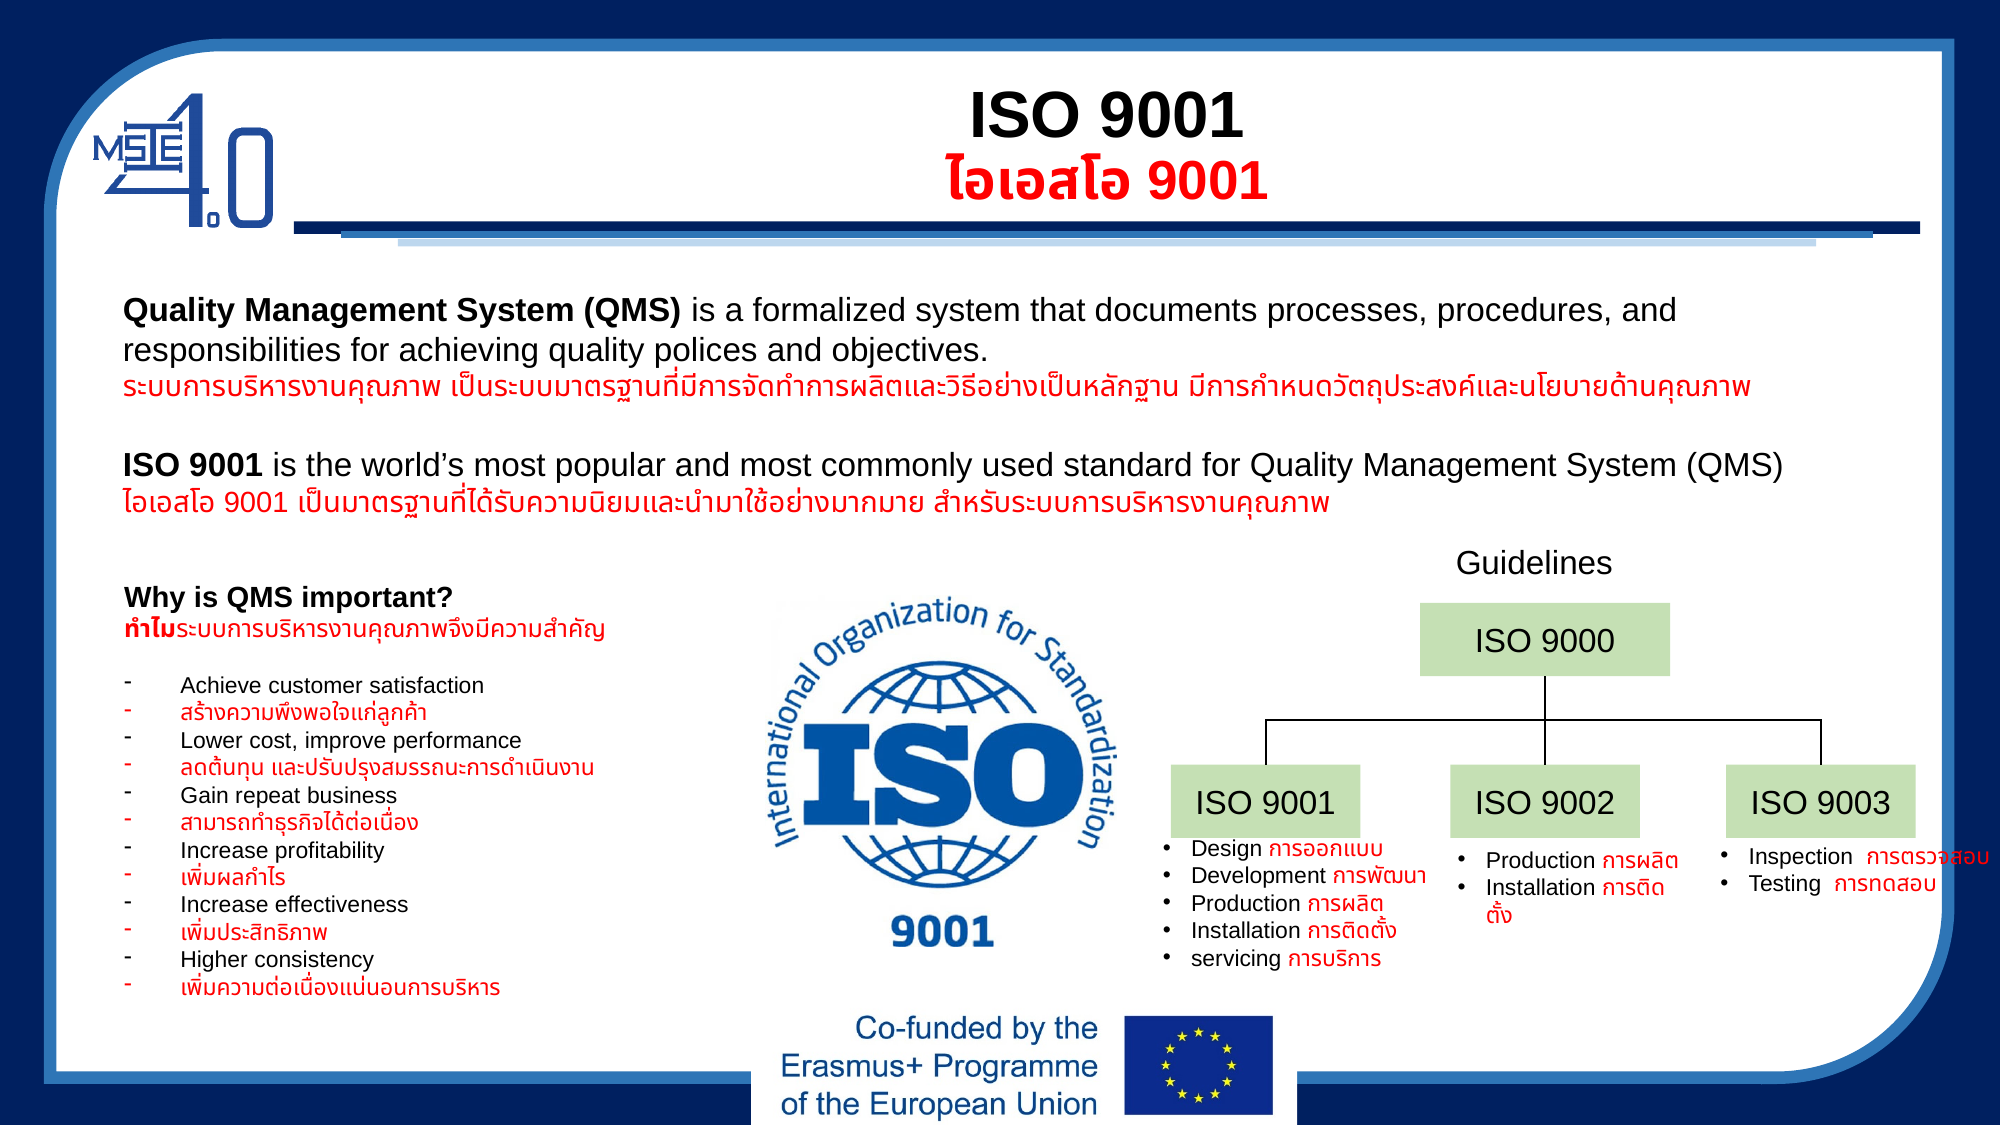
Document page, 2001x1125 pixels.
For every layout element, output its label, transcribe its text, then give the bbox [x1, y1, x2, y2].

text_box ISO 9003 [1728, 763, 1917, 833]
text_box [1638, 582, 1728, 859]
text_box ISO 9000 [1450, 602, 1638, 677]
text_box Design การออกแบบ Development การพัฒนา Production การผลิต Installation การติดตั้ง servicing การบริการ [1148, 826, 1442, 979]
text_box ISO 9001 is the world’s most popular and most commonly used standard for Quality Management System (QMS) ไอเอสโอ 9001 เป็นมาตรฐานที่ได้รับความนิยมและนำมาใช้อย่างมากมาย สำหรับระบบการบริหารงานคุณภาพ [108, 436, 1855, 526]
text_box Production การผลิต Installation การติดตั้ง [1442, 837, 1706, 935]
text_box Quality Management System (QMS) is a formalized system that documents processes, procedures, and responsibilities for achieving quality polices and objectives. ระบบการบริหารงานคุณภาพ เป็นระบบมาตรฐานที่มีการจัดทำการผลิตและวิธีอย่างเป็นหลักฐาน มีการกำหนดวัตถุประสงค์และนโยบายด้านคุณภาพ [108, 280, 1892, 410]
text_box ISO 9001 [1170, 763, 1361, 826]
text_box Guidelines [1385, 533, 1684, 589]
picture [765, 595, 1117, 947]
picture [751, 1003, 1298, 1125]
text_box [1361, 580, 1450, 861]
text_box Why is QMS important? ทำไมระบบการบริหารงานคุณภาพจึงมีความสำคัญ Achieve customer satisfaction สร้างความพึงพอใจแก่ลูกค้า Lower cost, improve performance ลดต้นทุน และปรับปรุงสมรรถนะการดำเนินงาน Gain repeat business สามารถทำธุรกิจได้ต่อเนื่อง Increase profitability เพิ่มผลกำไร Increase effectiveness เพิ่มประสิทธิภาพ Higher consistency เพิ่มความต่อเนื่องแน่นอนการบริหาร [109, 570, 848, 1008]
title ISO 9001 ไอเอสโอ 9001 [294, 73, 1921, 220]
text_box ISO 9002 [1450, 763, 1638, 837]
text_box Inspection การตรวจสอบ Testing การทดสอบ [1705, 833, 2000, 904]
